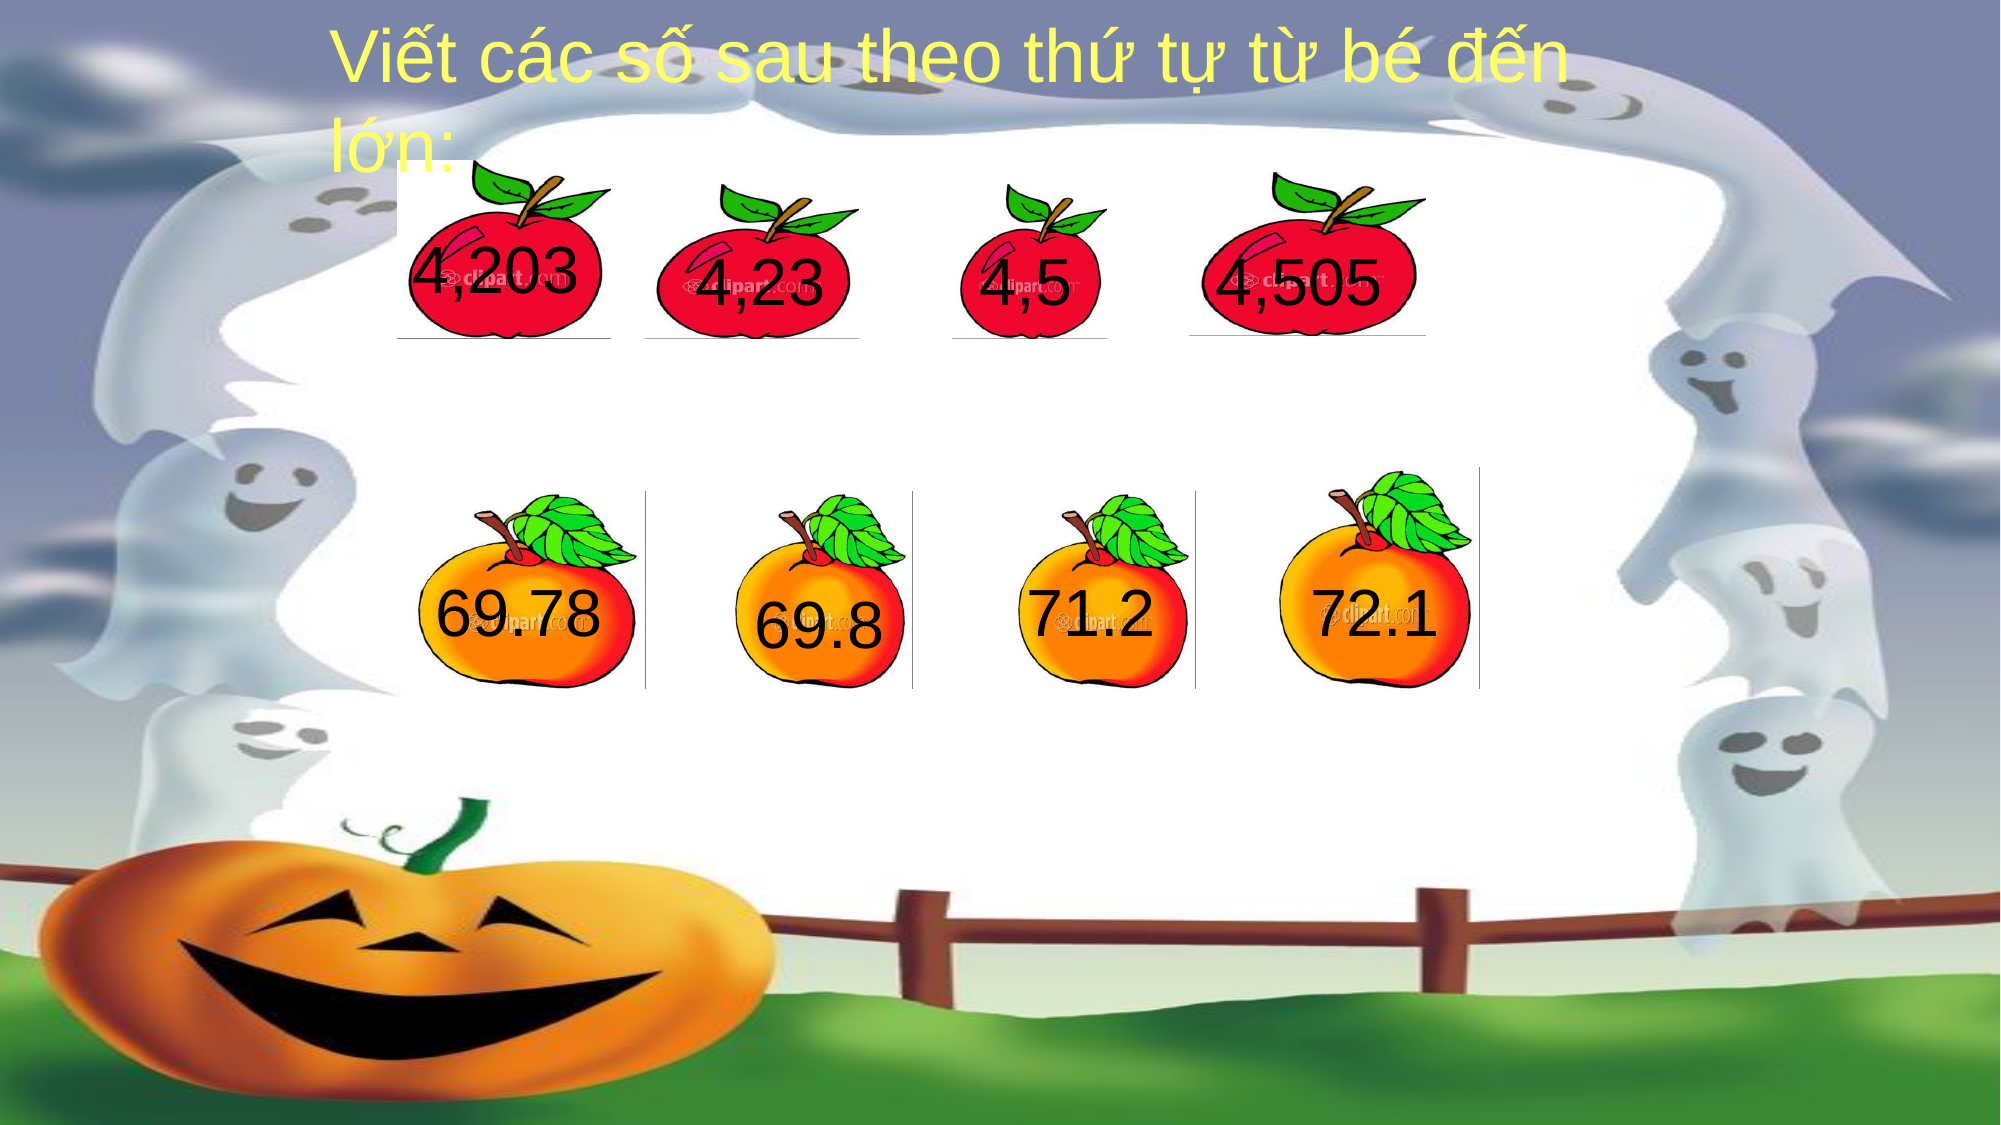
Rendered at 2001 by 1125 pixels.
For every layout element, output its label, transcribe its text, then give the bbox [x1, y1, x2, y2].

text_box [397, 160, 623, 339]
picture [0, 0, 2001, 1125]
text_box [1378, 562, 1753, 763]
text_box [1188, 172, 1438, 336]
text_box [728, 491, 918, 689]
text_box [409, 491, 646, 689]
text_box Viết các số sau theo thứ tự từ bé đến lớn: [314, 0, 1662, 195]
text_box [846, 846, 1308, 907]
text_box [952, 184, 1107, 340]
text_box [1011, 491, 1196, 689]
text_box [645, 184, 906, 340]
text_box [1271, 467, 1480, 689]
